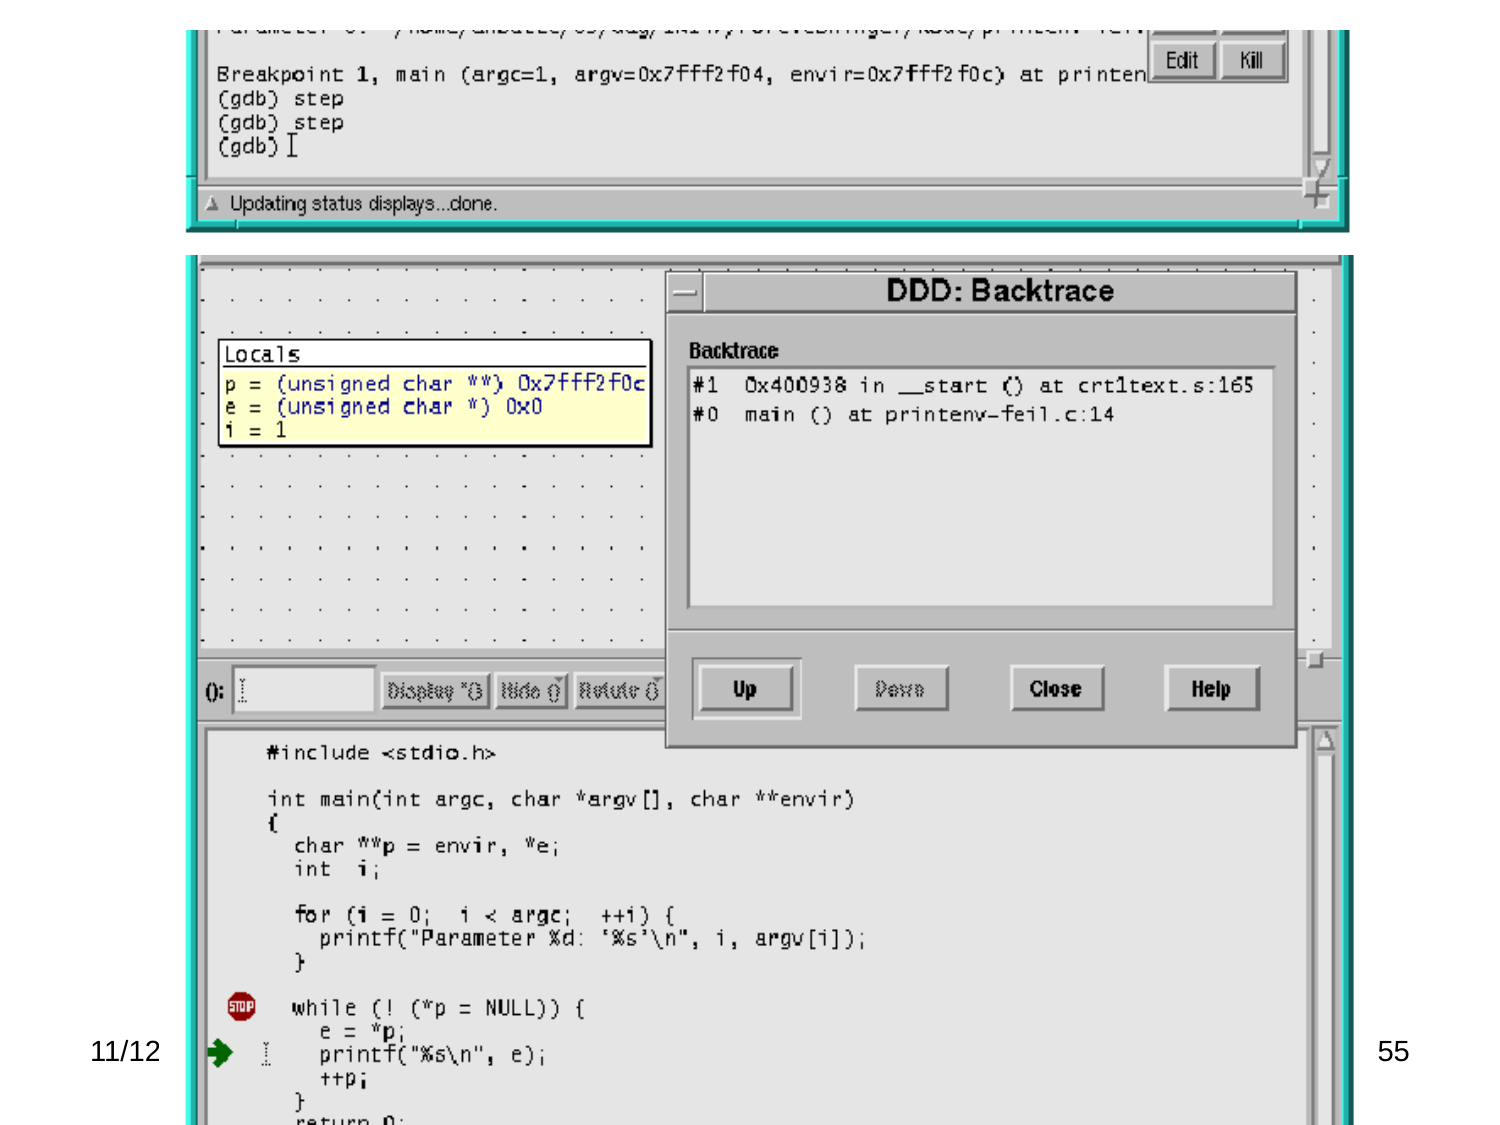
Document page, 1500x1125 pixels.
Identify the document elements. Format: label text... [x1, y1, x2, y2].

picture [182, 30, 1365, 244]
picture [159, 255, 1377, 1125]
slide_number 55 [1381, 1024, 1426, 1103]
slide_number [74, 1024, 154, 1103]
